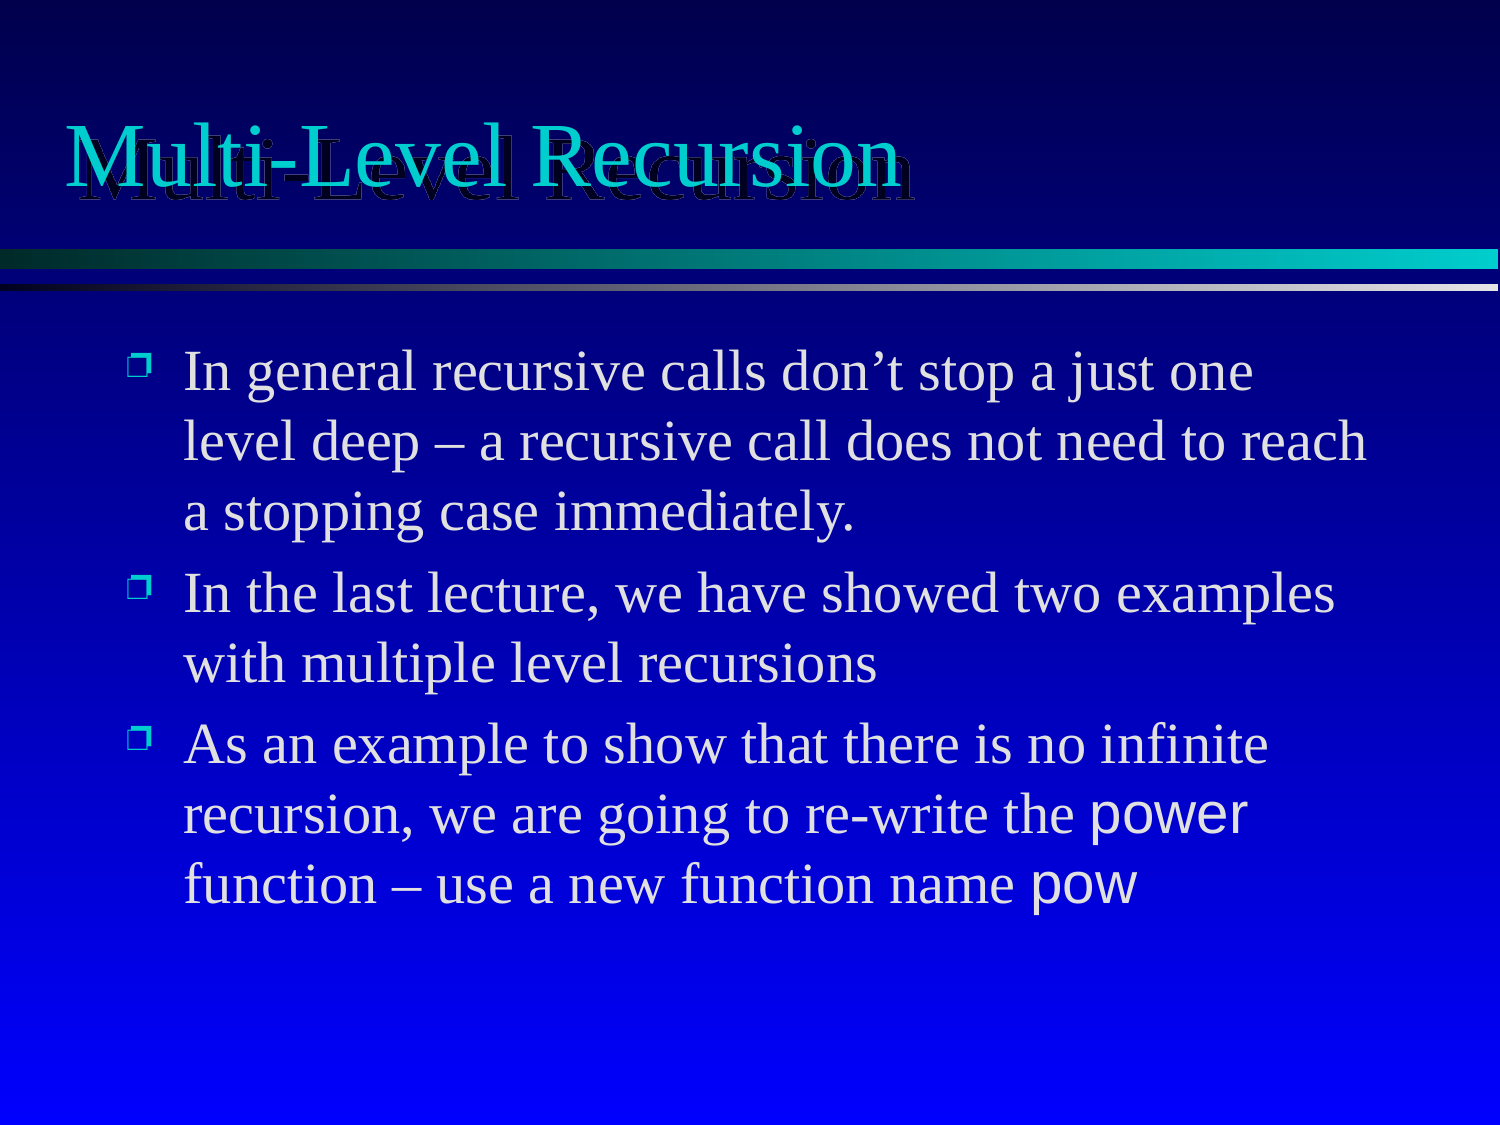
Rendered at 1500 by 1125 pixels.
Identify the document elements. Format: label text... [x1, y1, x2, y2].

list In general recursive calls don’t stop a just one level deep – a recursive call does not need to reach a stopping case immediately. In the last lecture, we have showed two examples with multiple level recursions As an example to show that there is no infinite recursion, we are going to re-write the power function – use a new function name pow [111, 324, 1388, 1001]
title Multi-Level Recursion [49, 55, 1326, 245]
